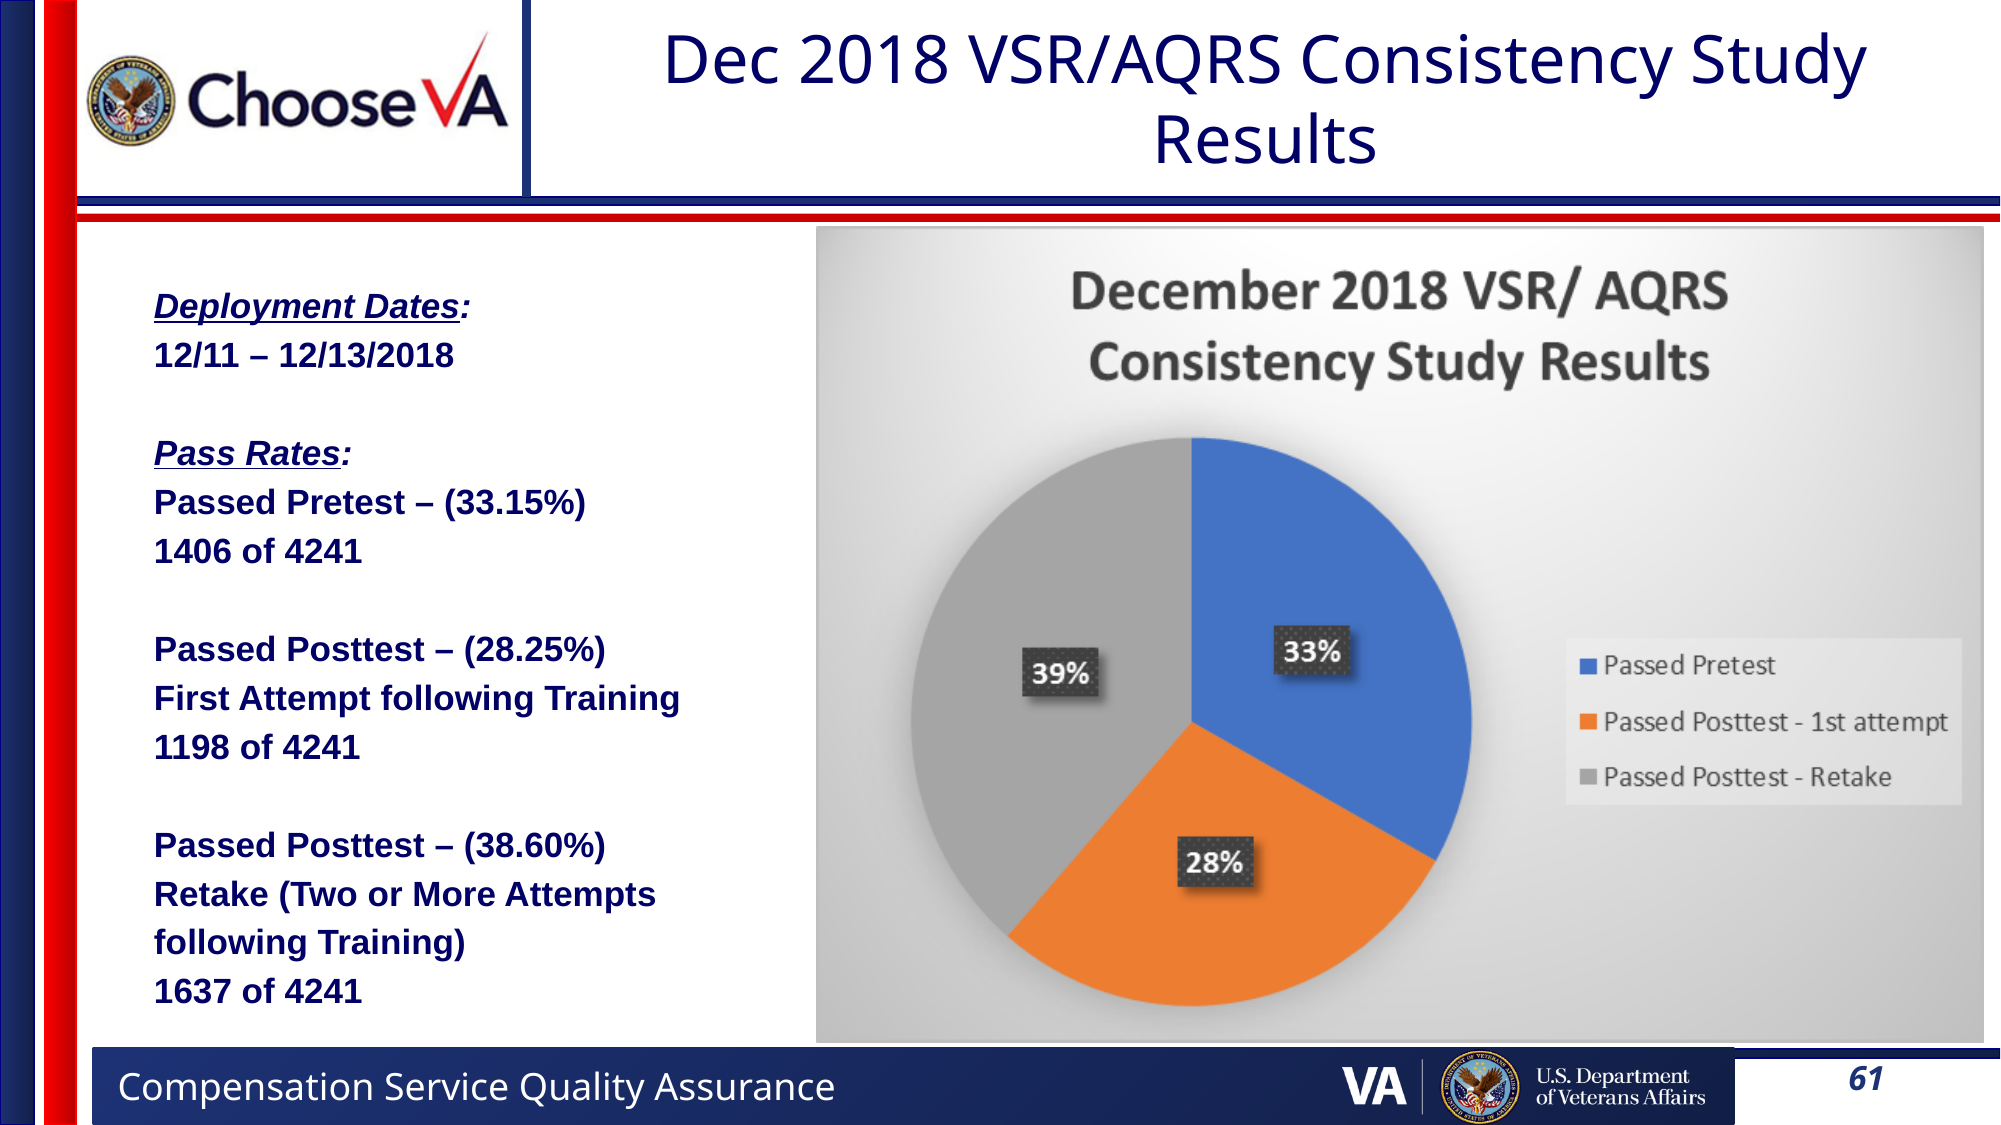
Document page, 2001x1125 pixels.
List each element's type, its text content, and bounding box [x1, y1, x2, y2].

text_box Deployment Dates: 12/11 – 12/13/2018 Pass Rates: Passed Pretest – (33.15%) 1406 of 4241 Passed Posttest – (28.25%) First Attempt following Training 1198 of 4241 Passed Posttest – (38.60%) Retake (Two or More Attempts following Training) 1637 of 4241 [138, 260, 796, 1043]
picture [84, 15, 515, 157]
picture [1342, 1049, 1705, 1125]
picture [816, 225, 1985, 1043]
title Dec 2018 VSR/AQRS Consistency Study Results [531, 0, 2000, 194]
slide_number 61 [1733, 1042, 2000, 1118]
